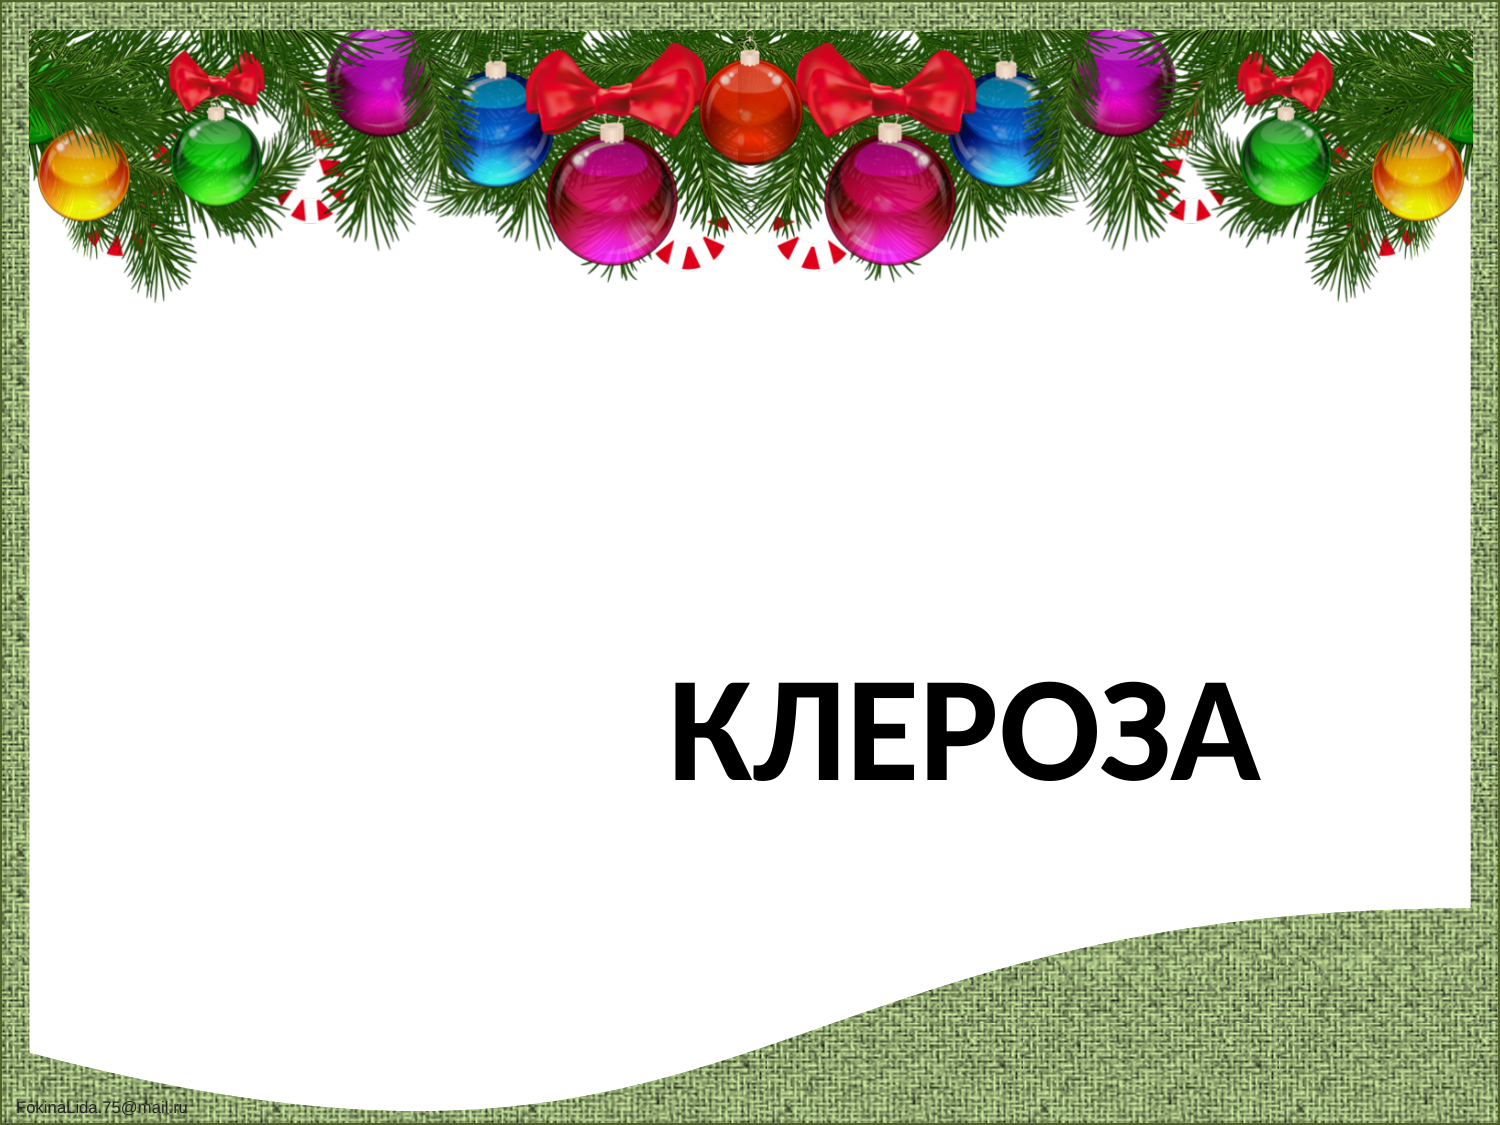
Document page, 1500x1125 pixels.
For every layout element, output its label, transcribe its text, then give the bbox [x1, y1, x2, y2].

picture [29, 30, 1473, 303]
list КЛЕРОЗА [74, 262, 1426, 1006]
